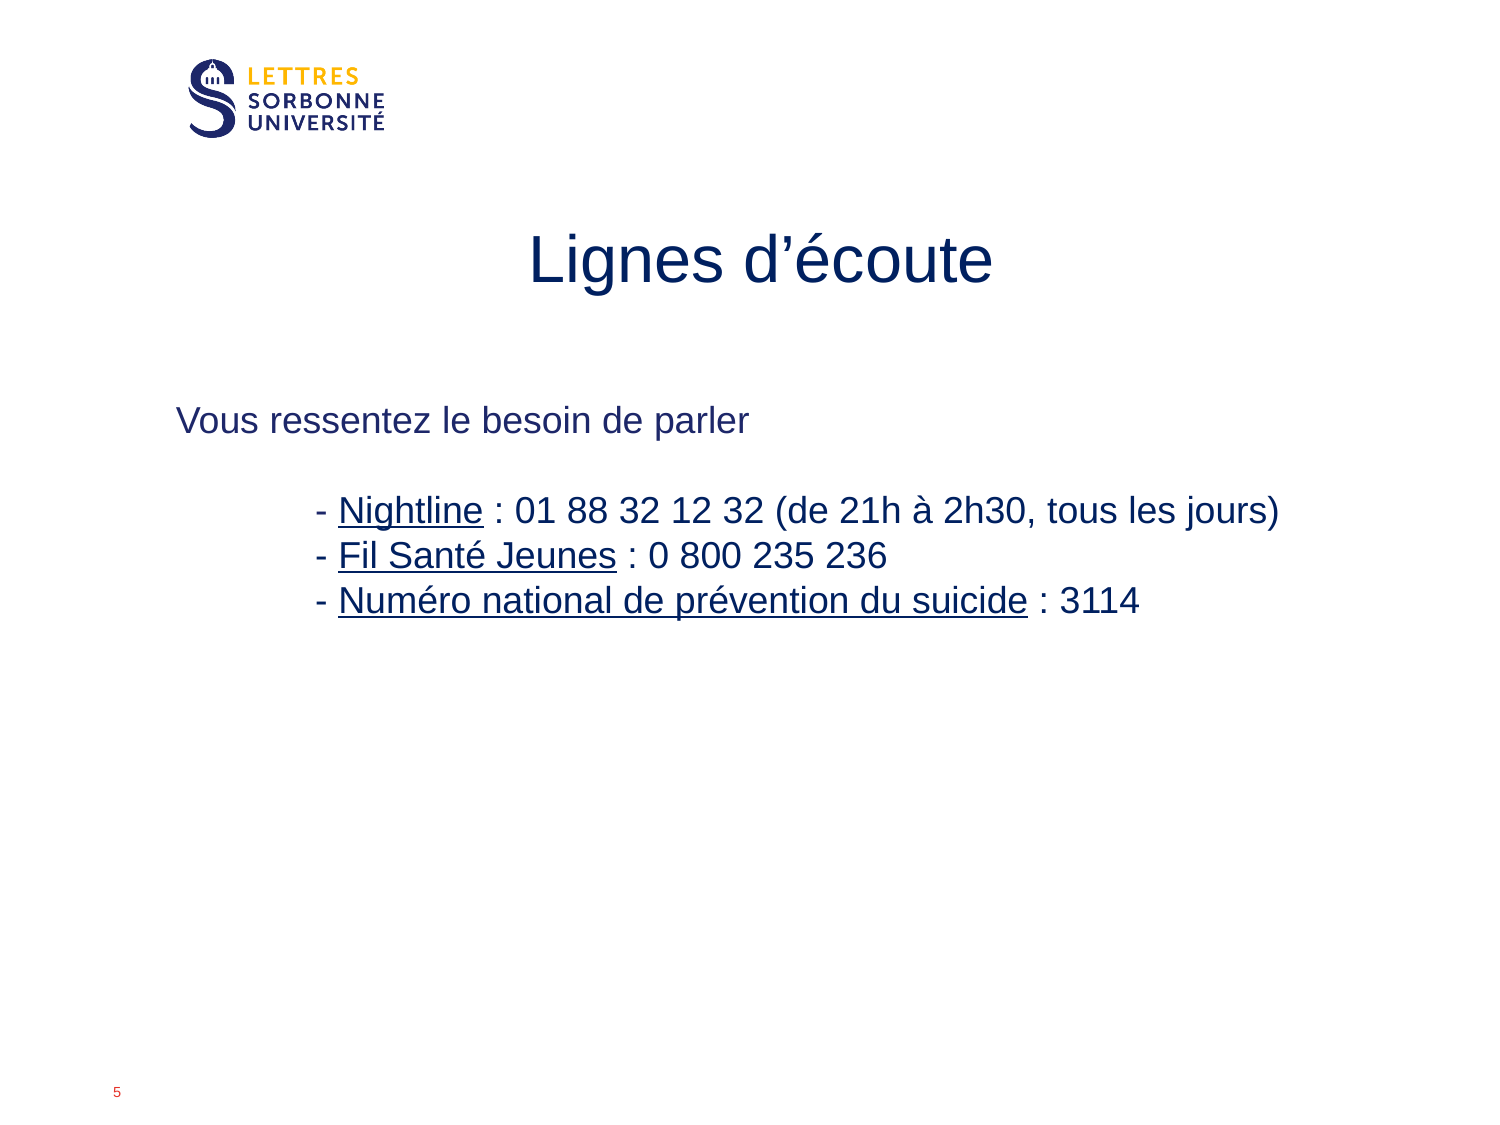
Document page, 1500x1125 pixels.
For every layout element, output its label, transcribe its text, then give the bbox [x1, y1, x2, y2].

list Vous ressentez le besoin de parler - Nightline : 01 88 32 12 32 (de 21h à 2h30, tous les jours) - Fil Santé Jeunes : 0 800 235 236 - Numéro national de prévention du suicide : 3114 [159, 396, 1400, 917]
picture [188, 59, 384, 138]
text_box Lignes d’écoute [147, 208, 1376, 303]
